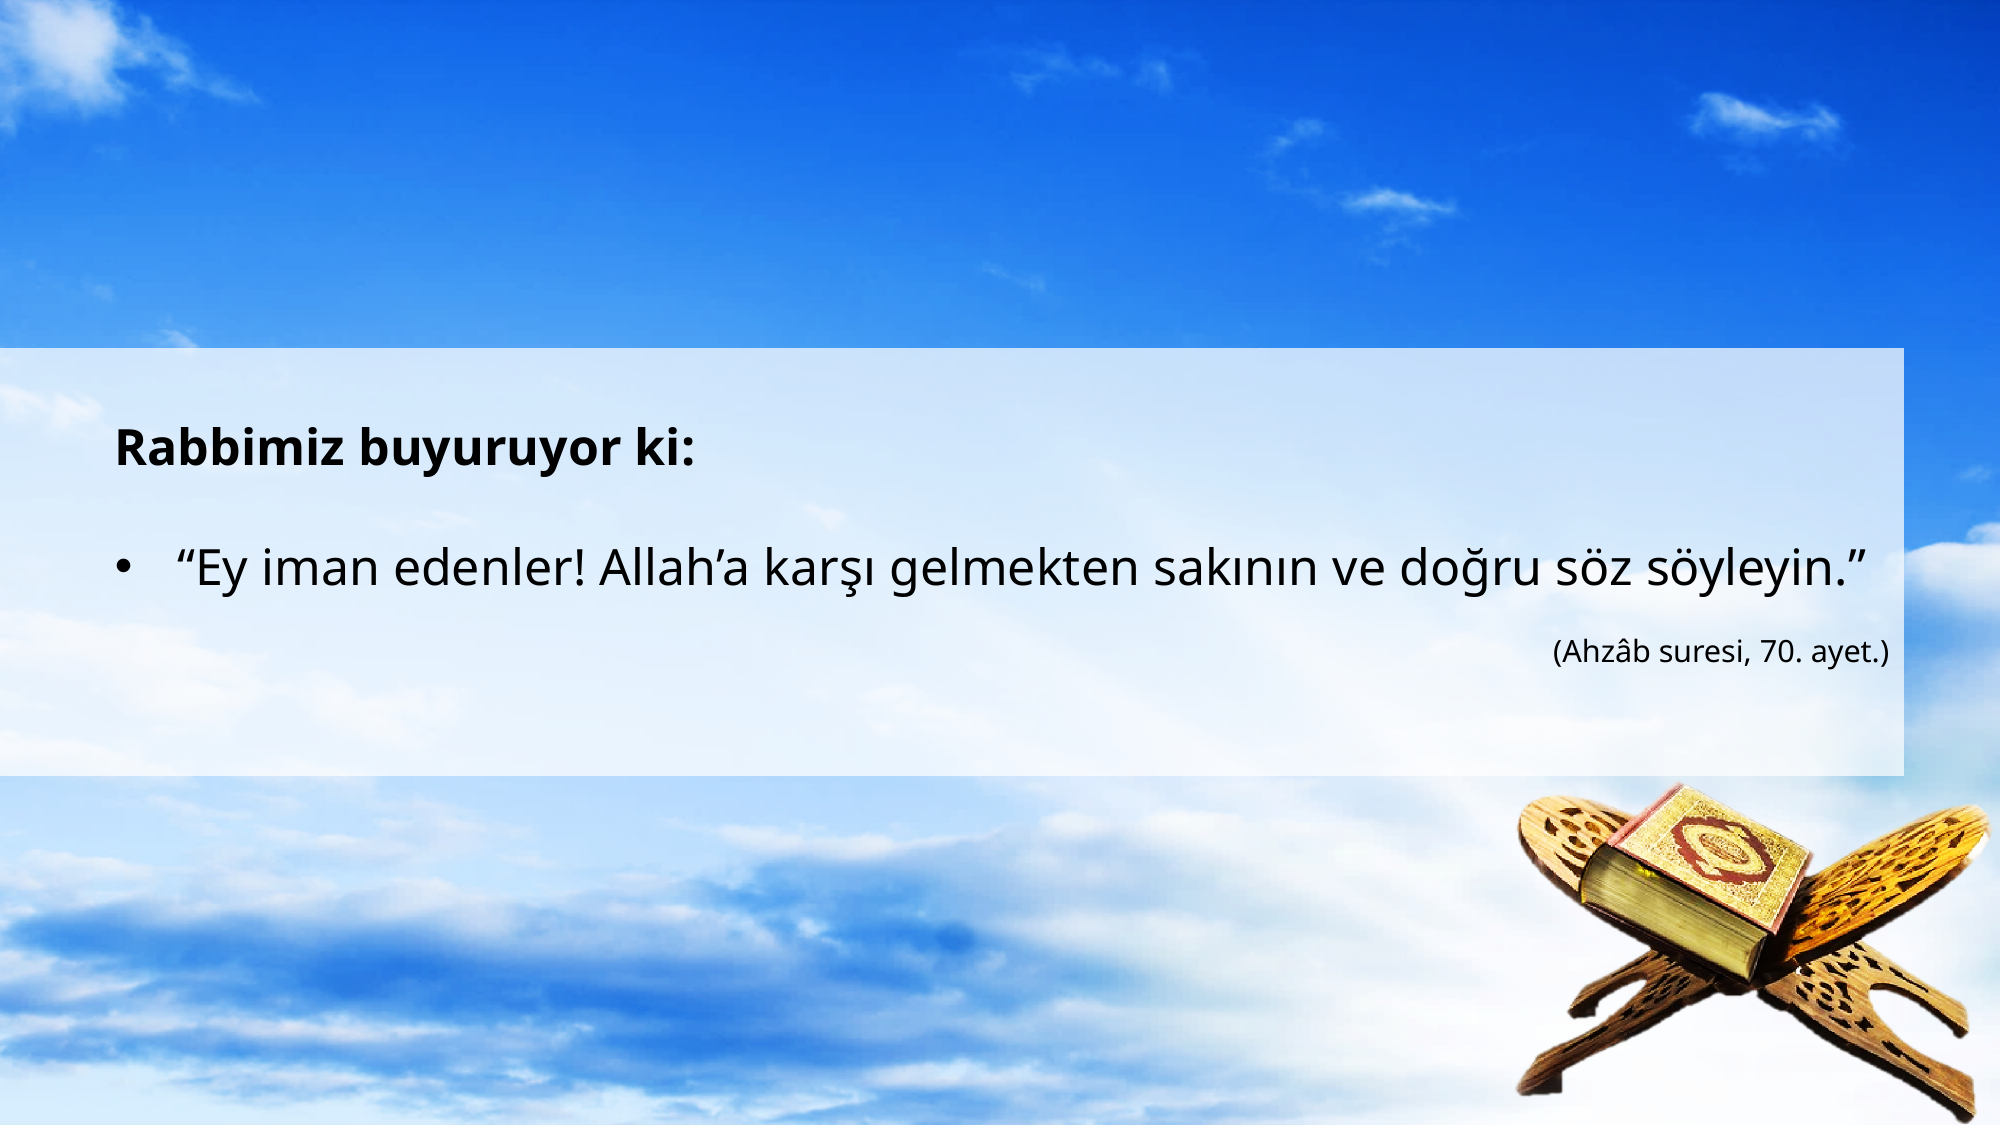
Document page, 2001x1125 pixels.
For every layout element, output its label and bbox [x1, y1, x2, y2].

text_box [0, 0, 2000, 1125]
